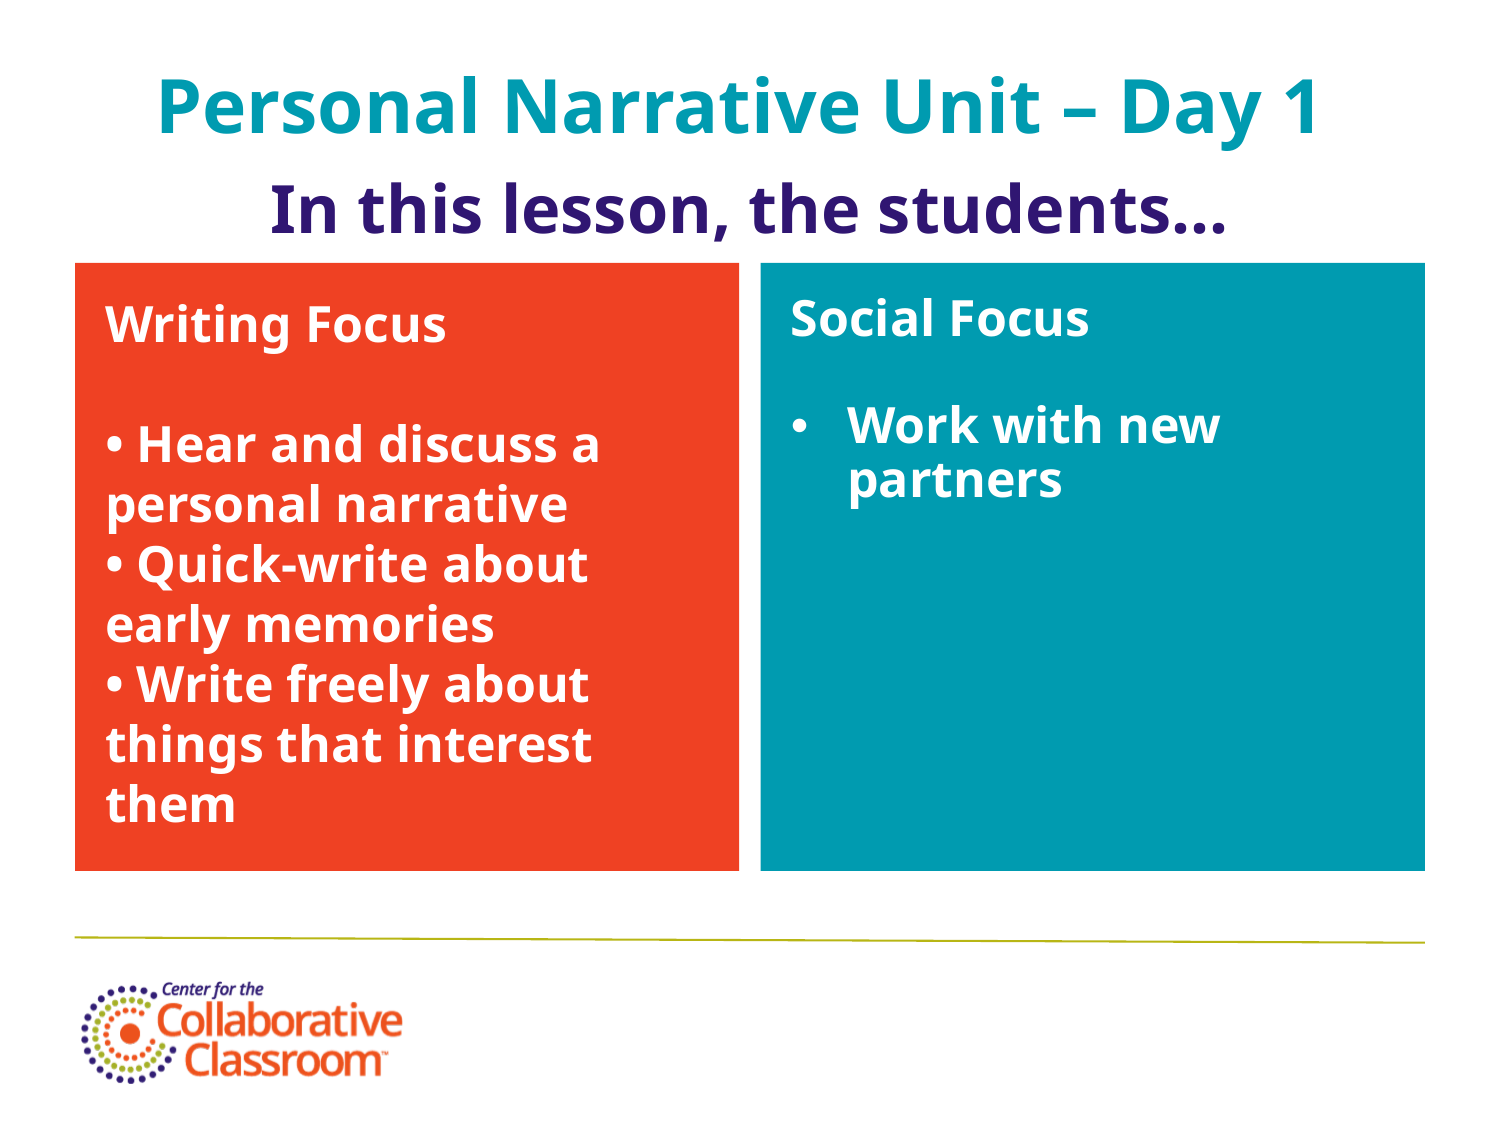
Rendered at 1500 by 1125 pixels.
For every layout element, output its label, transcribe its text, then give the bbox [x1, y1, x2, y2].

title Personal Narrative Unit – Day 1 [75, 50, 1425, 158]
list Social Focus Work with new partners [760, 262, 1425, 871]
list In this lesson, the students... [75, 159, 1425, 243]
picture [74, 980, 410, 1084]
list Writing Focus • Hear and discuss a personal narrative • Quick-write about early memories • Write freely about things that interest them [75, 262, 740, 871]
